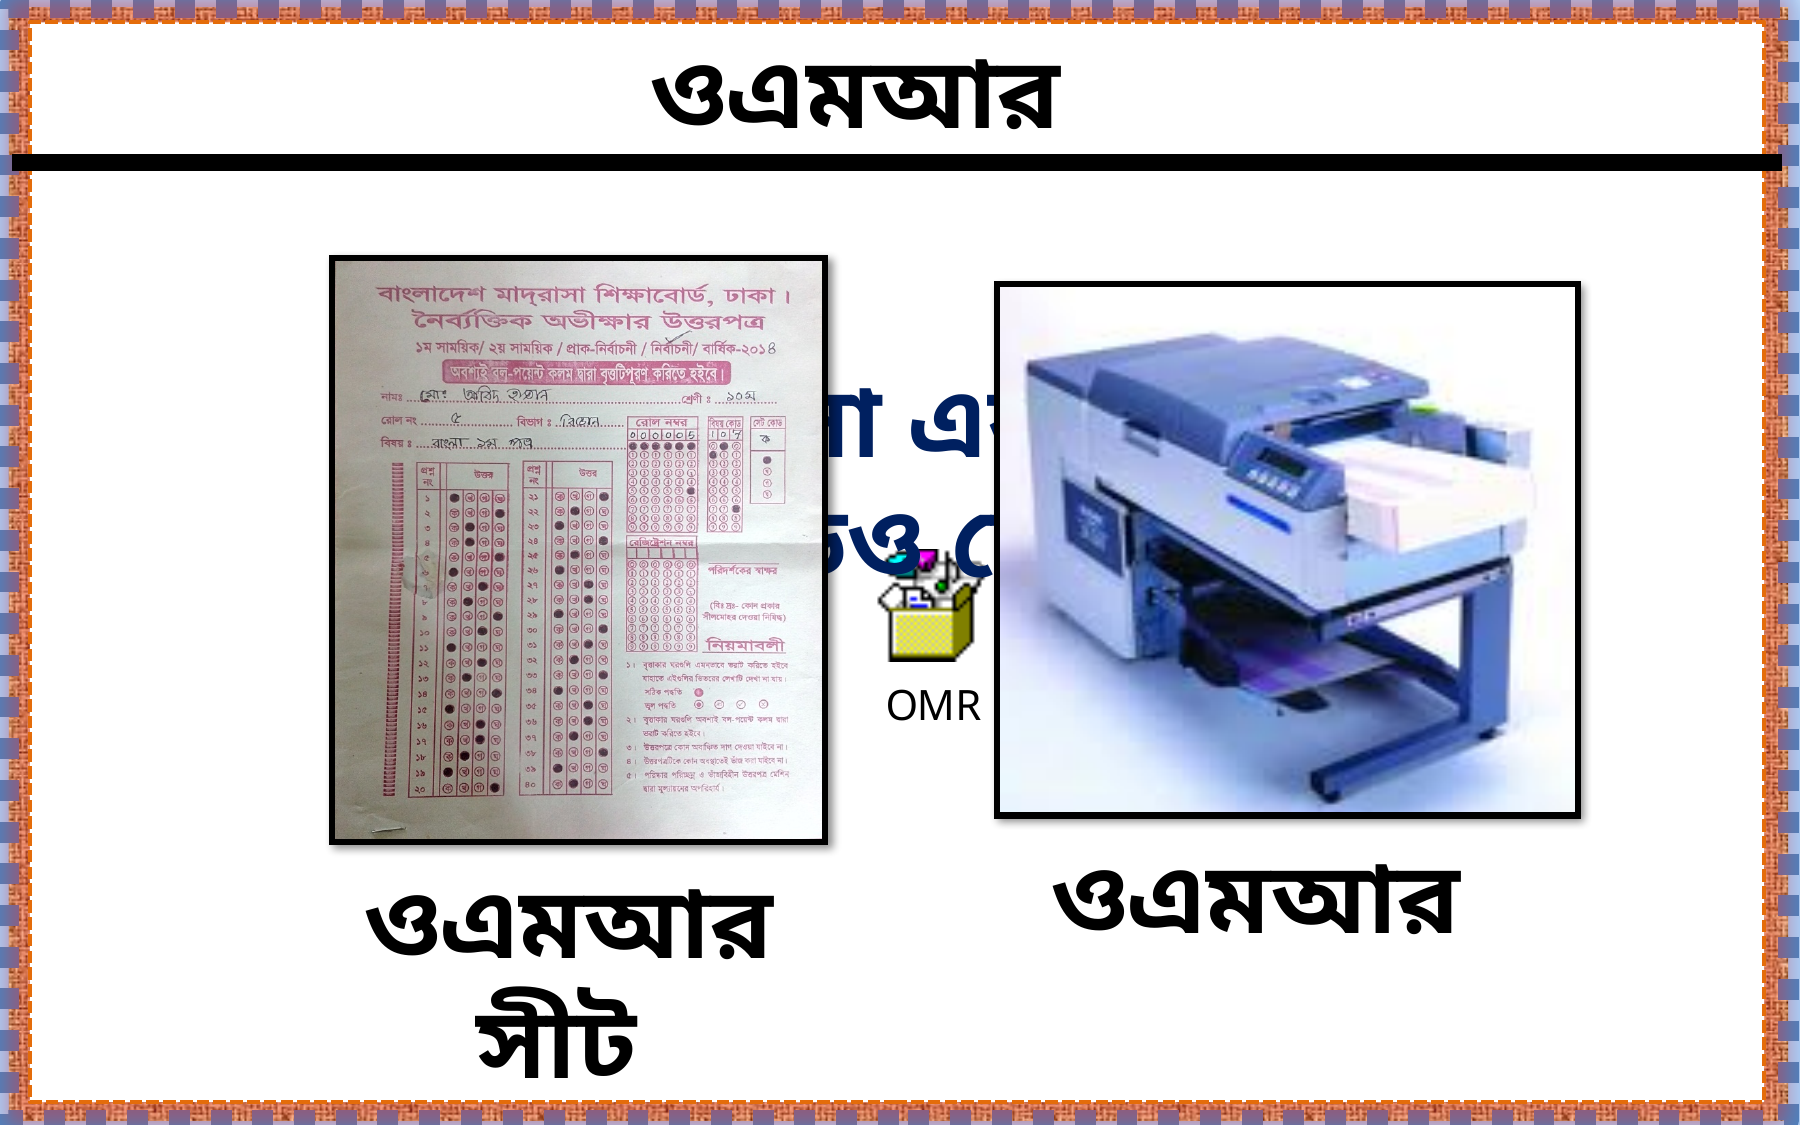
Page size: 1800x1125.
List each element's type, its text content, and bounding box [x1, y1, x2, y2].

text_box এসো একটি ভিডিও দেখি [839, 349, 992, 548]
picture [999, 287, 1576, 813]
picture [334, 260, 823, 839]
text_box ওএমআর সীট [325, 851, 813, 1106]
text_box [827, 549, 1101, 833]
text_box ওএমআর [625, 21, 1113, 154]
text_box ওএমআর [1025, 828, 1513, 961]
